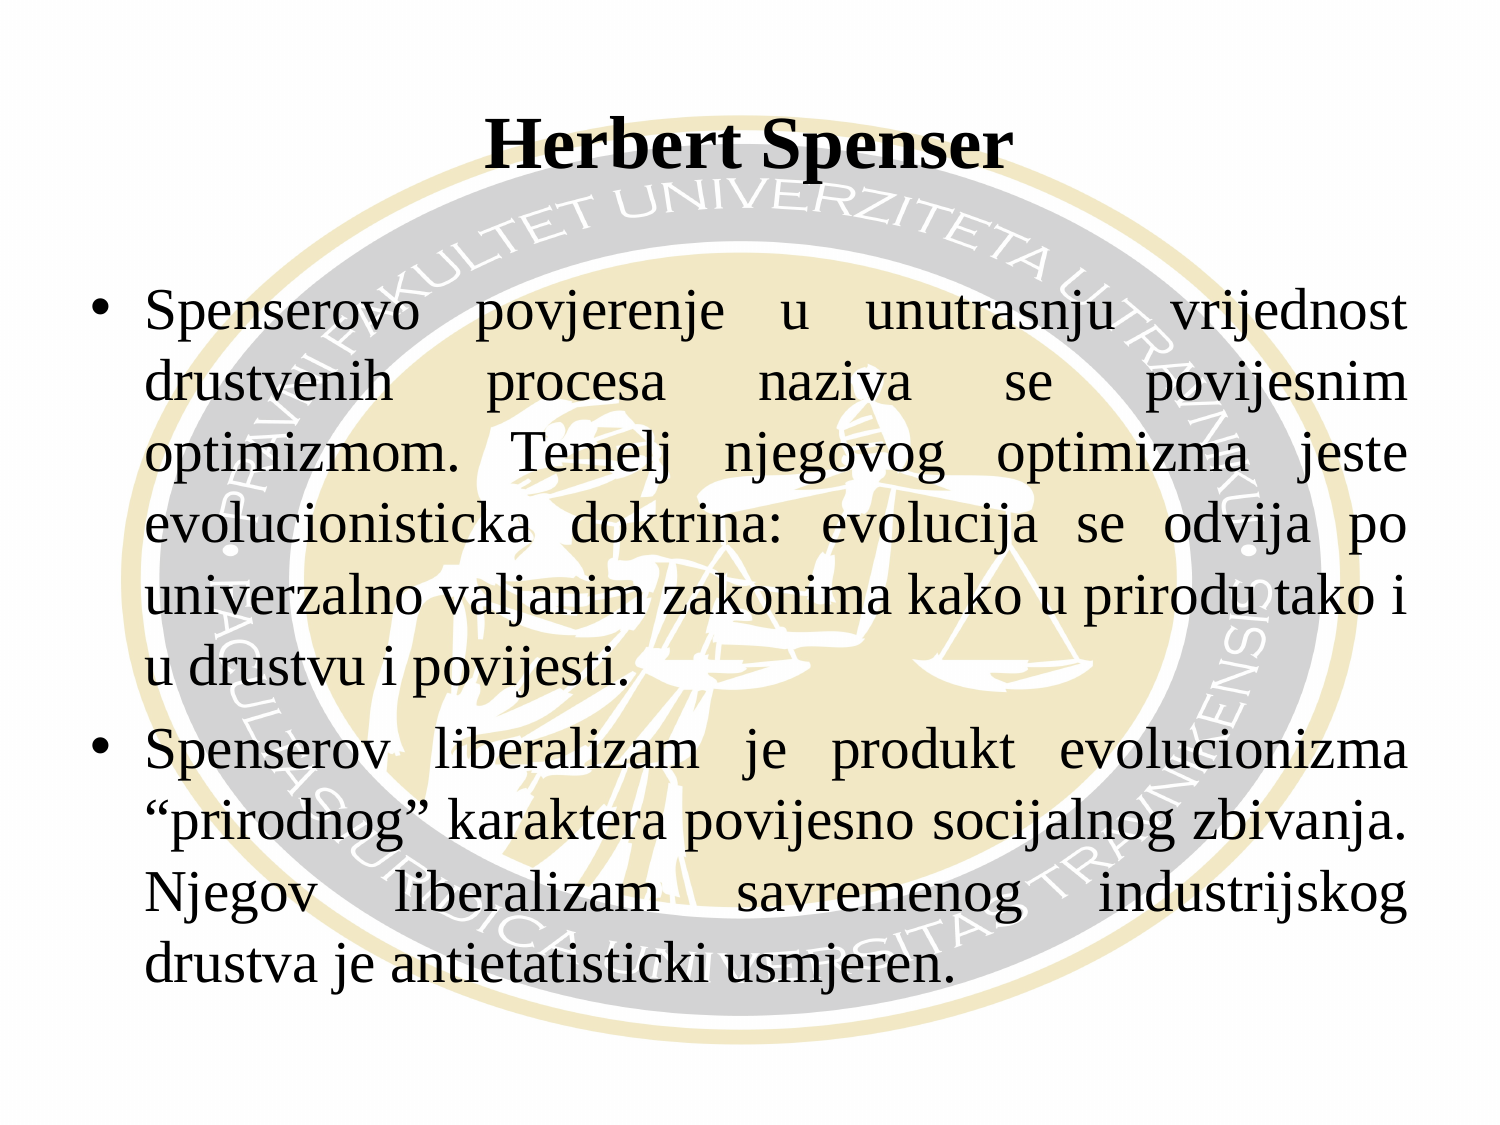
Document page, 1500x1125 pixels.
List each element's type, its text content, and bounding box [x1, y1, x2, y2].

list Spenserovo povjerenje u unutrasnju vrijednost drustvenih procesa naziva se povijesnim optimizmom. Temelj njegovog optimizma jeste evolucionisticka doktrina: evolucija se odvija po univerzalno valjanim zakonima kako u prirodu tako i u drustvu i povijesti. Spenserov liberalizam je produkt evolucionizma “prirodnog” karaktera povijesno socijalnog zbivanja. Njegov liberalizam savremenog industrijskog drustva je antietatisticki usmjeren. [75, 262, 1425, 1005]
title Herbert Spenser [75, 45, 1425, 233]
